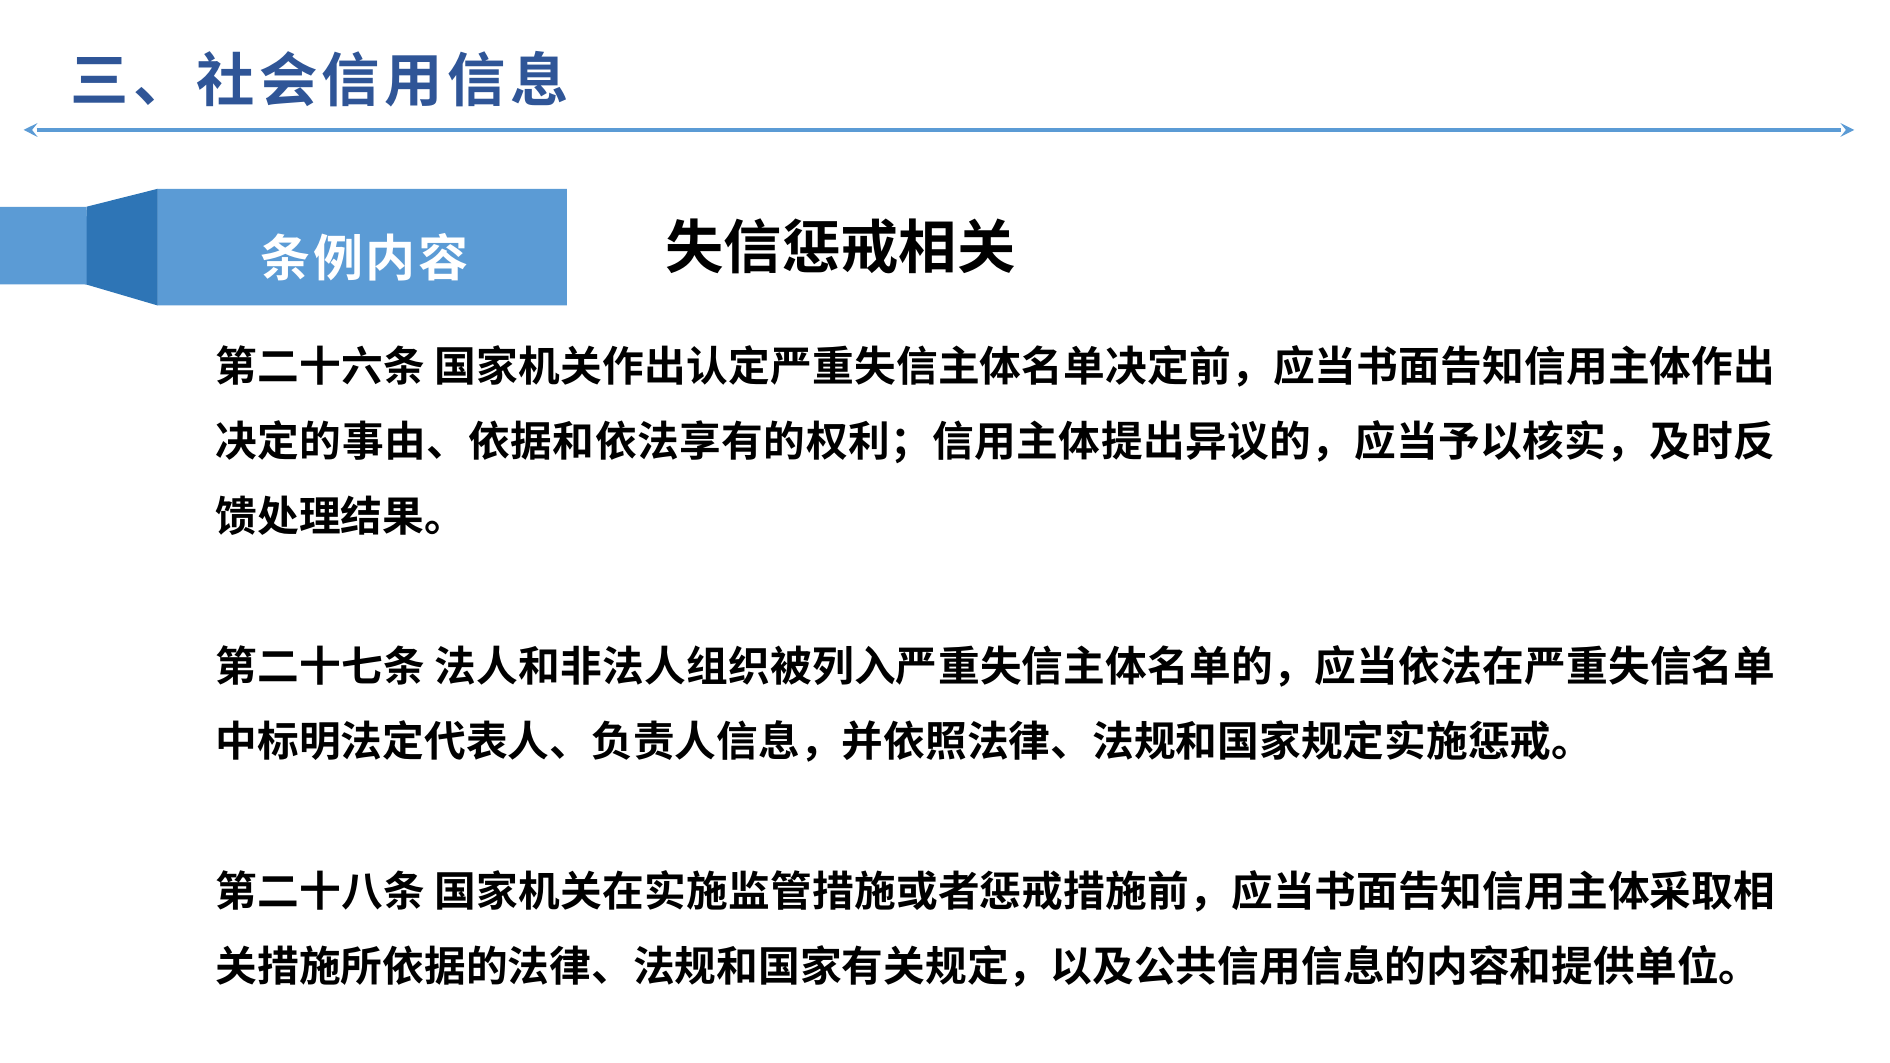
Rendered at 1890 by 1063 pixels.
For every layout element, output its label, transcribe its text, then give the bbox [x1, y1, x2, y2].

text_box 失信惩戒相关 [651, 203, 1031, 288]
text_box 三、社会信用信息 [62, 4, 1816, 117]
text_box 第二十六条 国家机关作出认定严重失信主体名单决定前，应当书面告知信用主体作出决定的事由、依据和依法享有的权利；信用主体提出异议的，应当予以核实，及时反馈处理结果。 第二十七条 法人和非法人组织被列入严重失信主体名单的，应当依法在严重失信名单中标明法定代表人、负责人信息，并依照法律、法规和国家规定实施惩戒。 第二十八条 国家机关在实施监管措施或者惩戒措施前，应当书面告知信用主体采取相关措施所依据的法律、法规和国家有关规定，以及公共信用信息的内容和提供单位。 [200, 307, 1791, 997]
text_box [0, 188, 567, 306]
